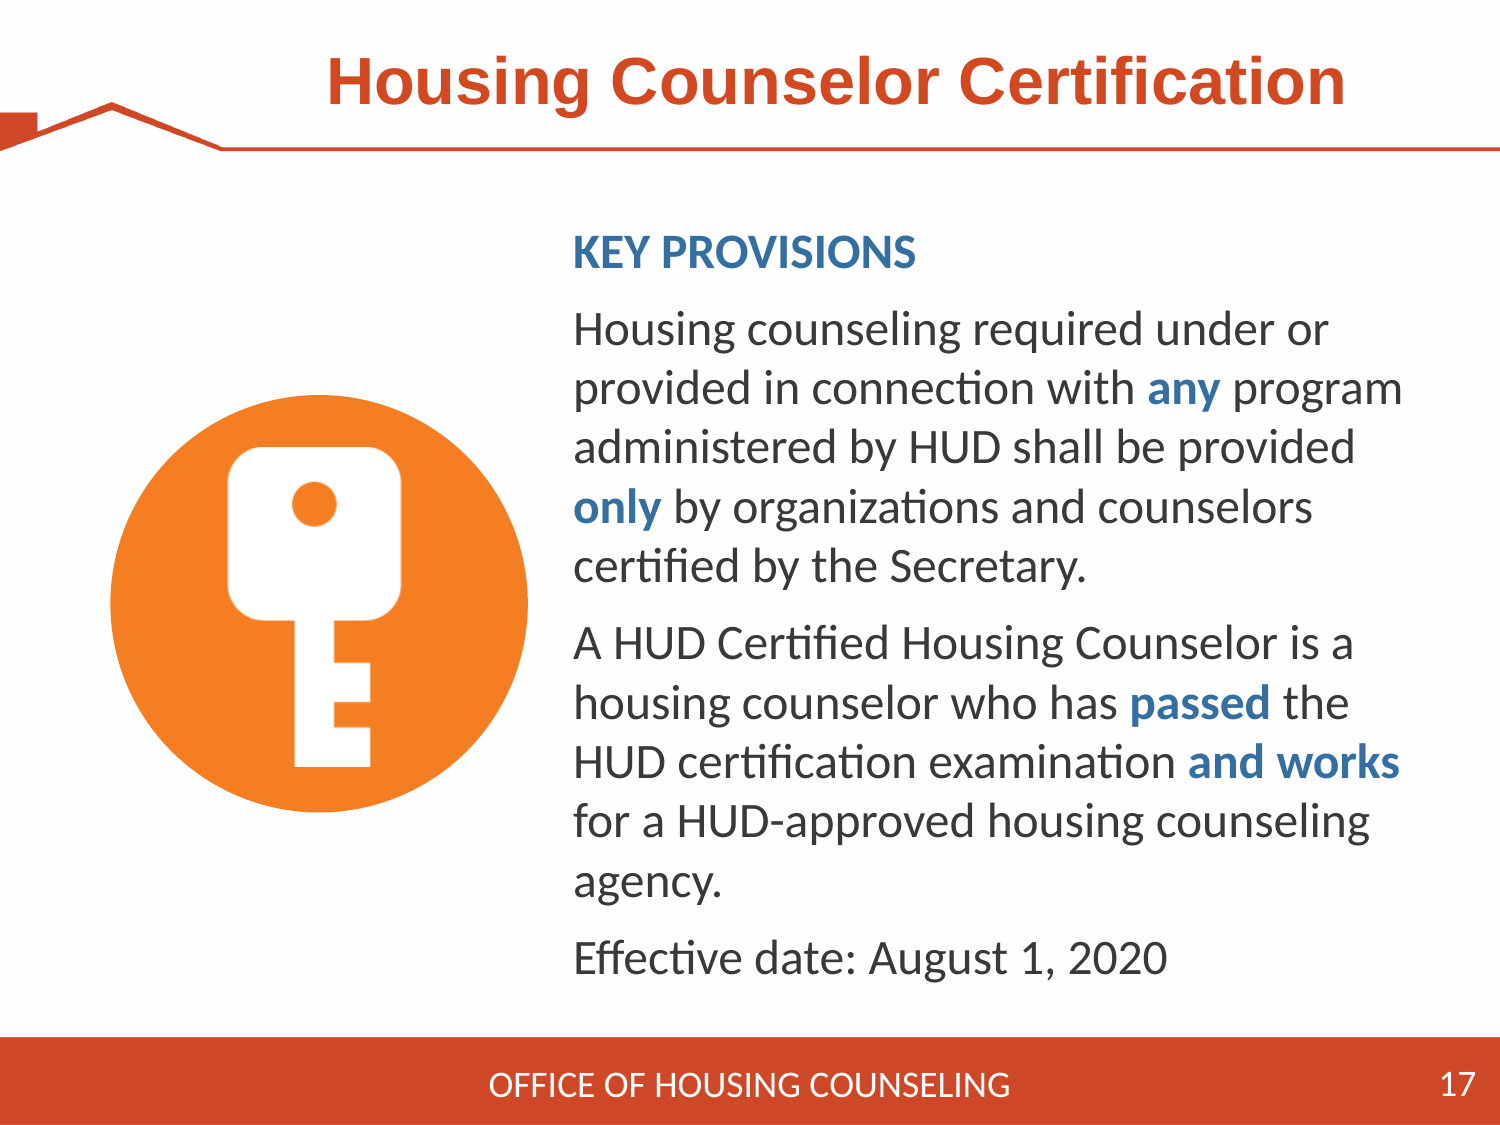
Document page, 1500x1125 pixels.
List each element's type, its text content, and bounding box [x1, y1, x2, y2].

picture [0, 0, 1500, 1125]
text_box [179, 393, 459, 447]
list KEY PROVISIONS Housing counseling required under or provided in connection with any program administered by HUD shall be provided only by organizations and counselors certified by the Secretary. A HUD Certified Housing Counselor is a housing counselor who has passed the HUD certification examination and works for a HUD-approved housing counseling agency. Effective date: August 1, 2020 [573, 218, 1452, 989]
text_box [474, 462, 529, 746]
title Housing Counselor Certification [222, 7, 1452, 159]
text_box [187, 767, 451, 814]
text_box [109, 474, 154, 734]
